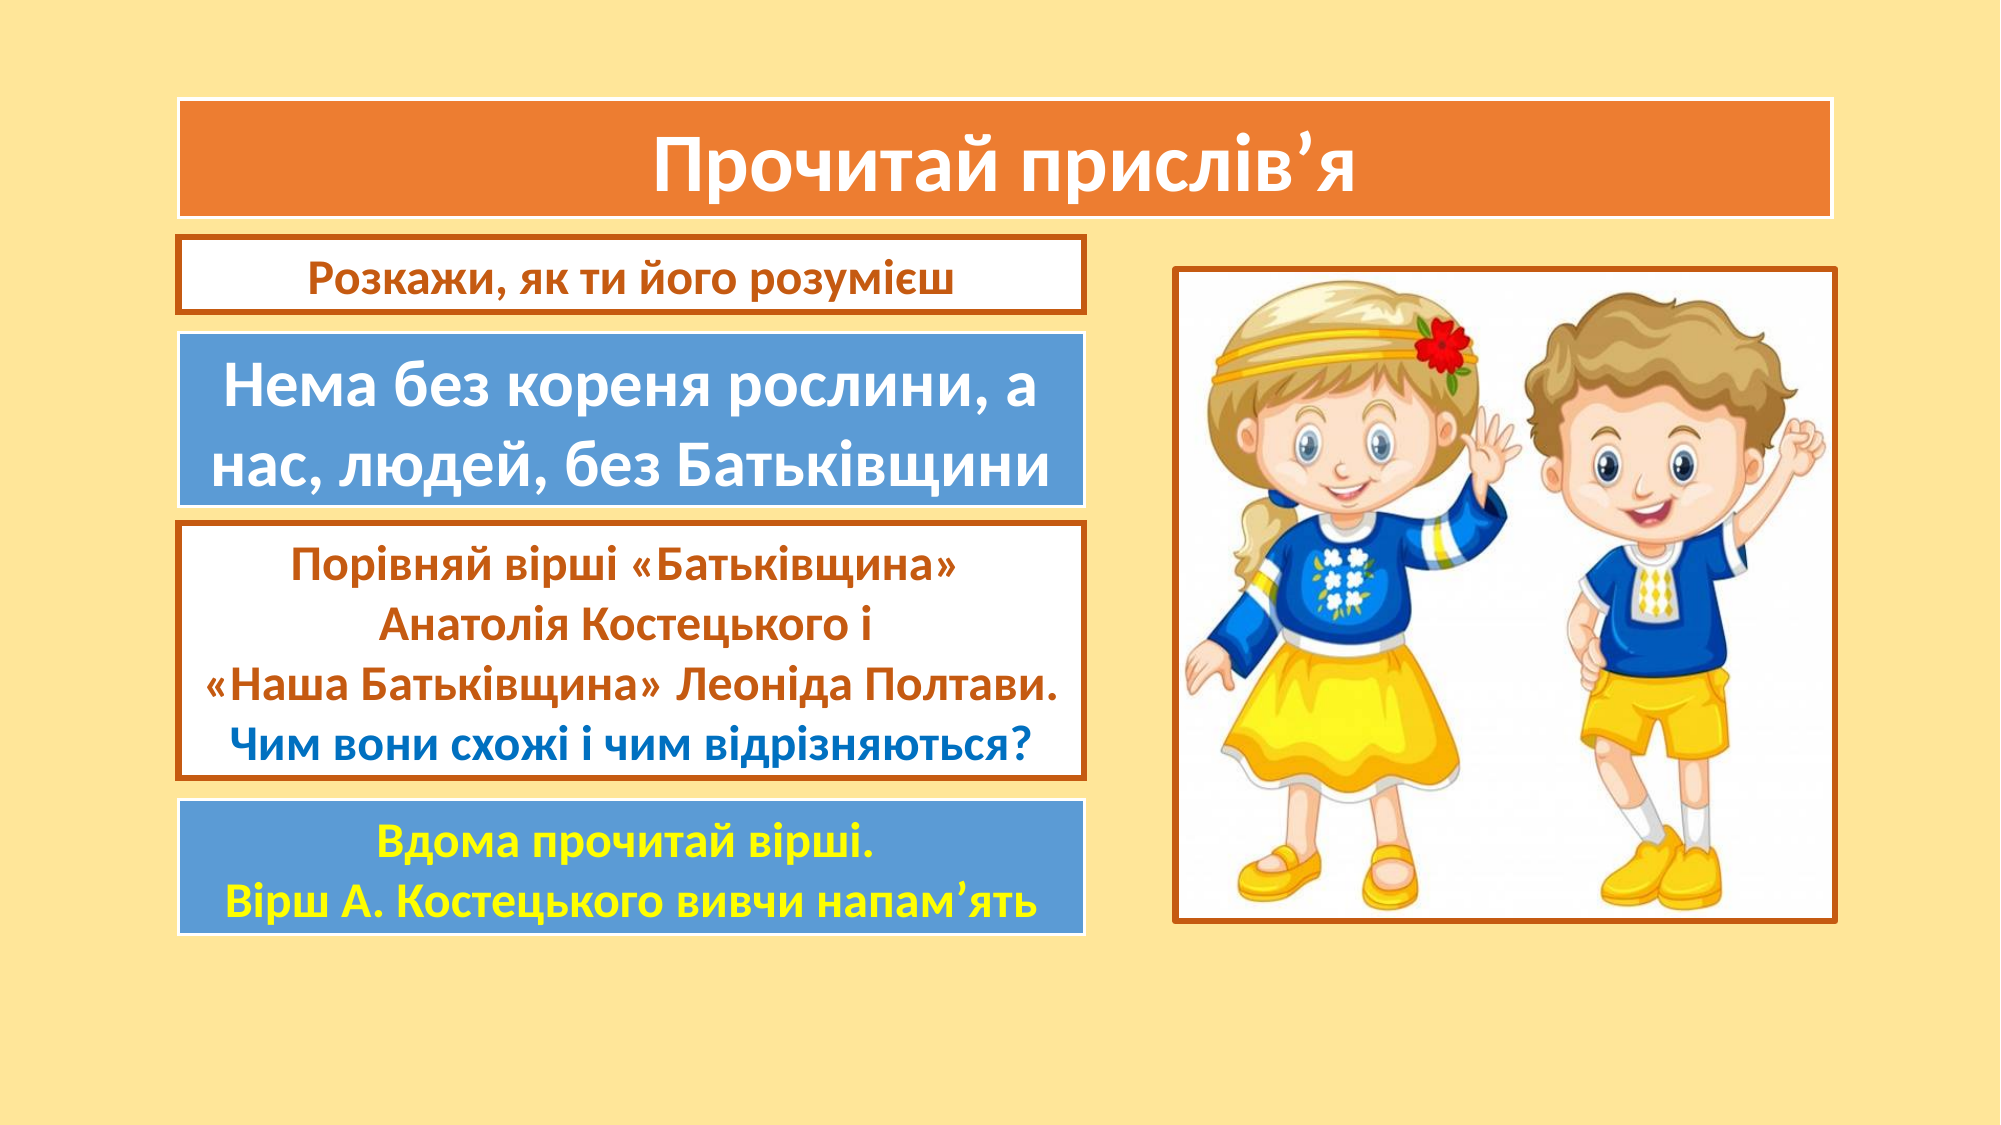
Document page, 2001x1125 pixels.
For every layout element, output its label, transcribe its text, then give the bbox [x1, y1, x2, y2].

text_box Прочитай прислів’я [177, 97, 1834, 219]
text_box Вдома прочитай вірші. Вірш А. Костецького вивчи напам’ять [177, 798, 1086, 936]
text_box Розкажи, як ти його розумієш [177, 236, 1085, 313]
text_box Нема без кореня рослини, а нас, людей, без Батьківщини [177, 331, 1086, 508]
text_box Порівняй вірші «Батьківщина» Анатолія Костецького і «Наша Батьківщина» Леоніда Полтави. Чим вони схожі і чим відрізняються? [177, 522, 1085, 779]
picture [1178, 272, 1833, 919]
